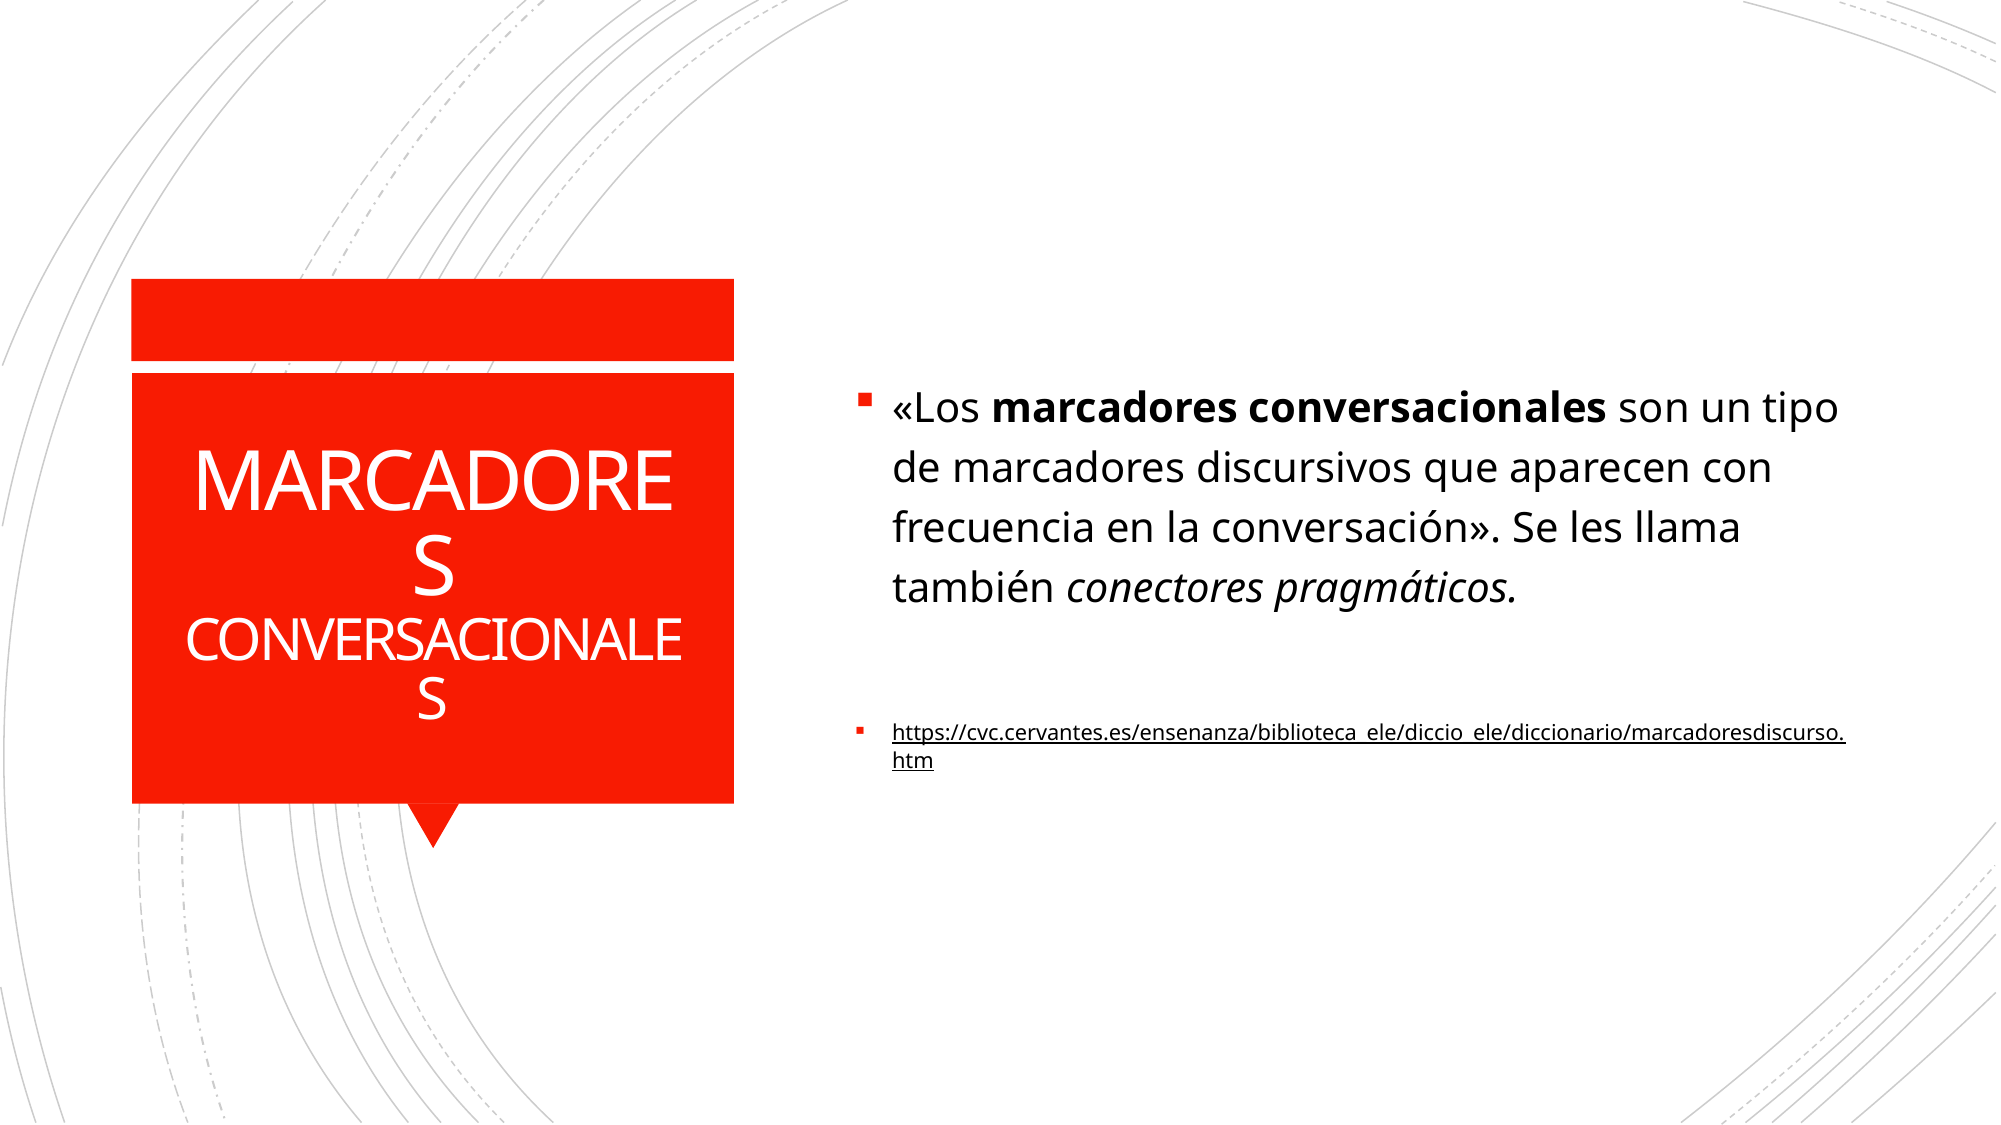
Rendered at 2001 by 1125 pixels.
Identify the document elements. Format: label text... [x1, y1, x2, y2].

list «Los marcadores conversacionales son un tipo de marcadores discursivos que aparecen con frecuencia en la conversación». Se les llama también conectores pragmáticos. https://cvc.cervantes.es/ensenanza/biblioteca_ele/diccio_ele/diccionario/marcadoresdiscurso.htm [839, 131, 1871, 1031]
title MARCADORES CONVERSACIONALES [145, 385, 720, 789]
